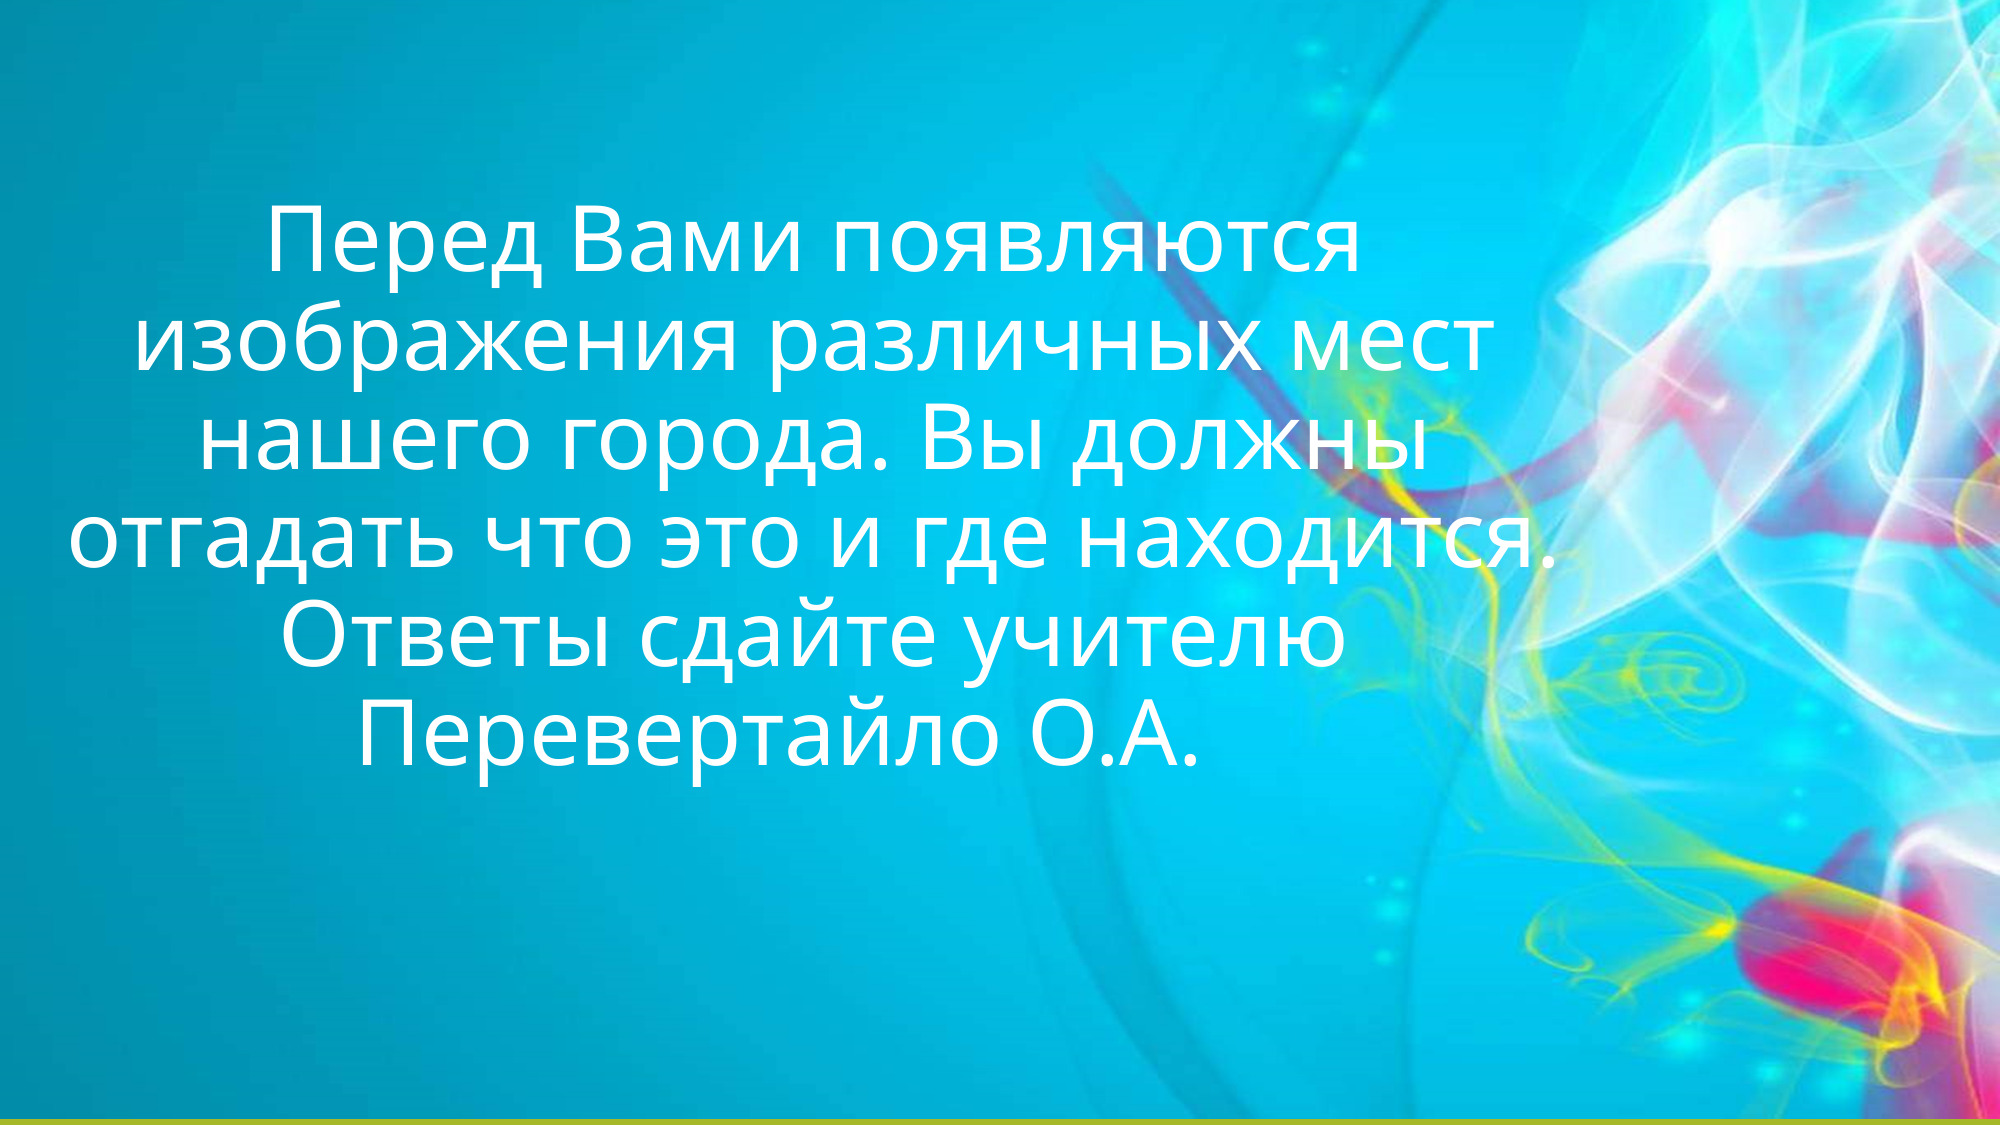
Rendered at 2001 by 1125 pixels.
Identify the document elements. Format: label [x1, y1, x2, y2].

list [0, 0, 2000, 1119]
